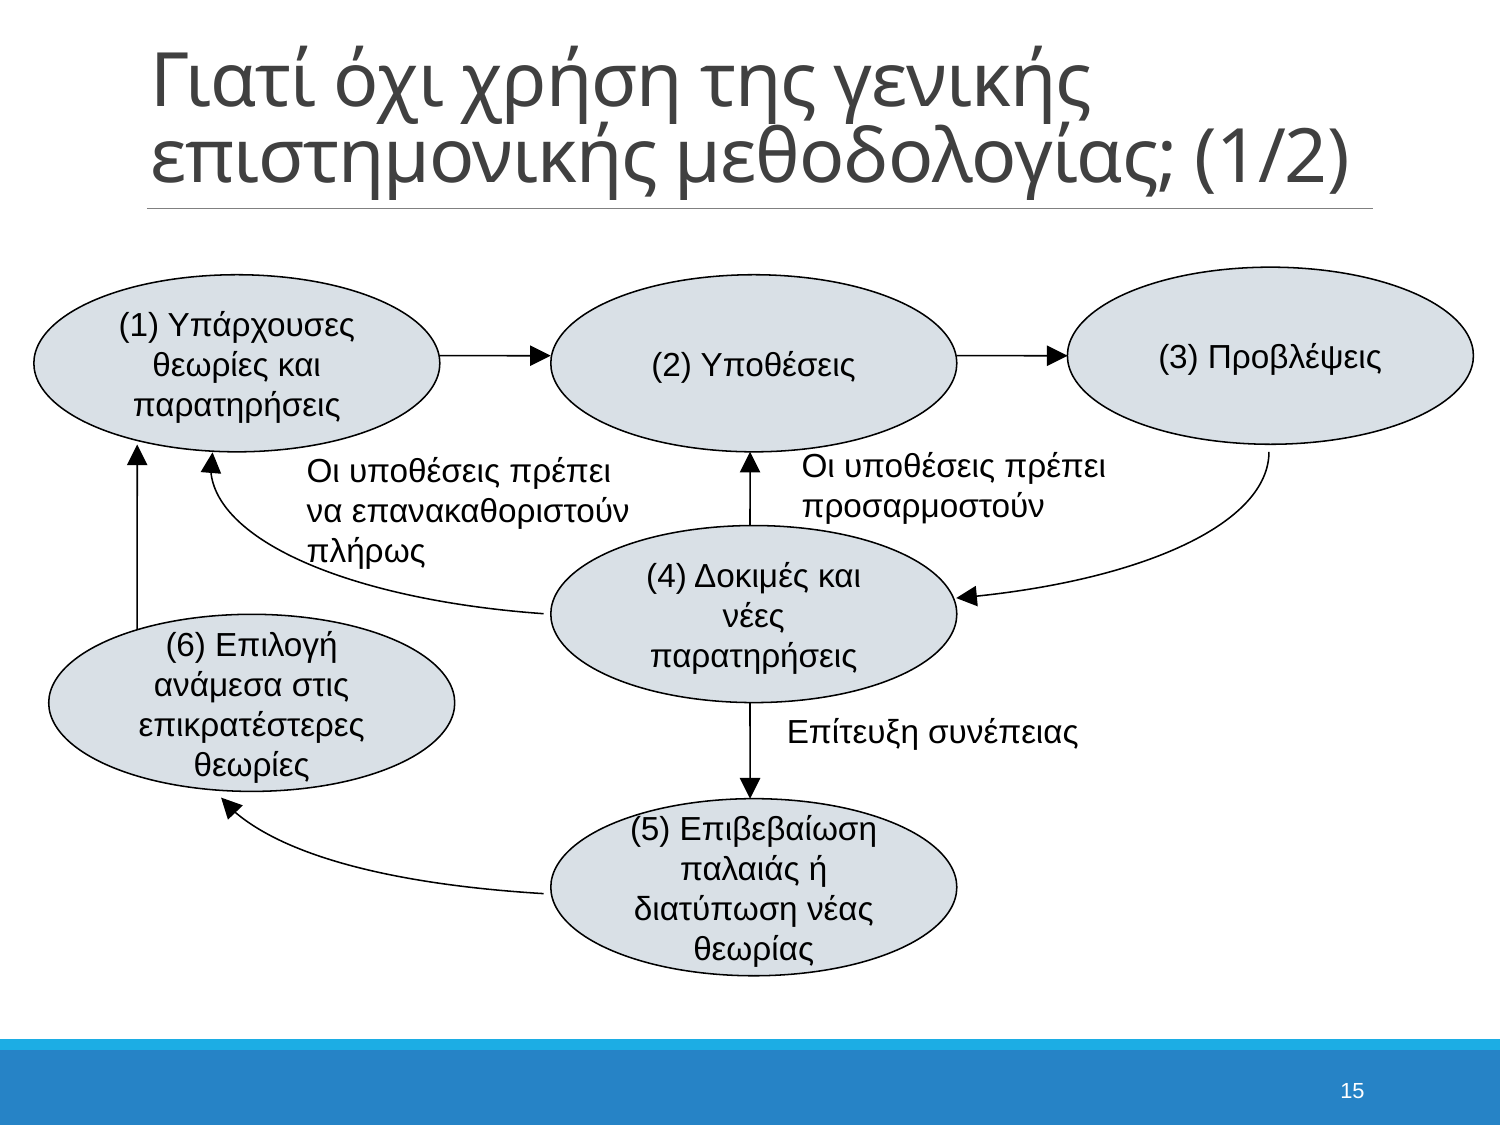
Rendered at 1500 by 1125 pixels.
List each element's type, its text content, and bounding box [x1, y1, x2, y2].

title Γιατί όχι χρήση της γενικής επιστημονικής μεθοδολογίας; (1/2) [135, 16, 1373, 206]
text_box (1) Υπάρχουσες θεωρίες και παρατηρήσεις [33, 274, 440, 452]
text_box [739, 451, 761, 526]
text_box (4) Δοκιμές και νέες παρατηρήσεις [550, 525, 957, 703]
text_box Οι υποθέσεις πρέπει προσαρμοστούν [786, 436, 1142, 532]
text_box (6) Επιλογή ανάμεσα στις επικρατέστερες θεωρίες [48, 614, 455, 792]
text_box [200, 452, 291, 557]
text_box [739, 702, 761, 799]
text_box [956, 345, 1068, 367]
text_box [342, 577, 564, 614]
text_box Οι υποθέσεις πρέπει να επανακαθοριστούν πλήρως [291, 441, 669, 577]
slide_number 15 [1218, 1059, 1380, 1120]
text_box (2) Υποθέσεις [550, 274, 957, 452]
text_box [916, 451, 1270, 607]
text_box [221, 769, 625, 894]
text_box [439, 345, 551, 367]
text_box Επίτευξη συνέπειας [772, 702, 1127, 758]
text_box (3) Προβλέψεις [1067, 267, 1474, 445]
text_box (5) Επιβεβαίωση παλαιάς ή διατύπωση νέας θεωρίας [550, 798, 957, 976]
text_box [126, 444, 148, 629]
